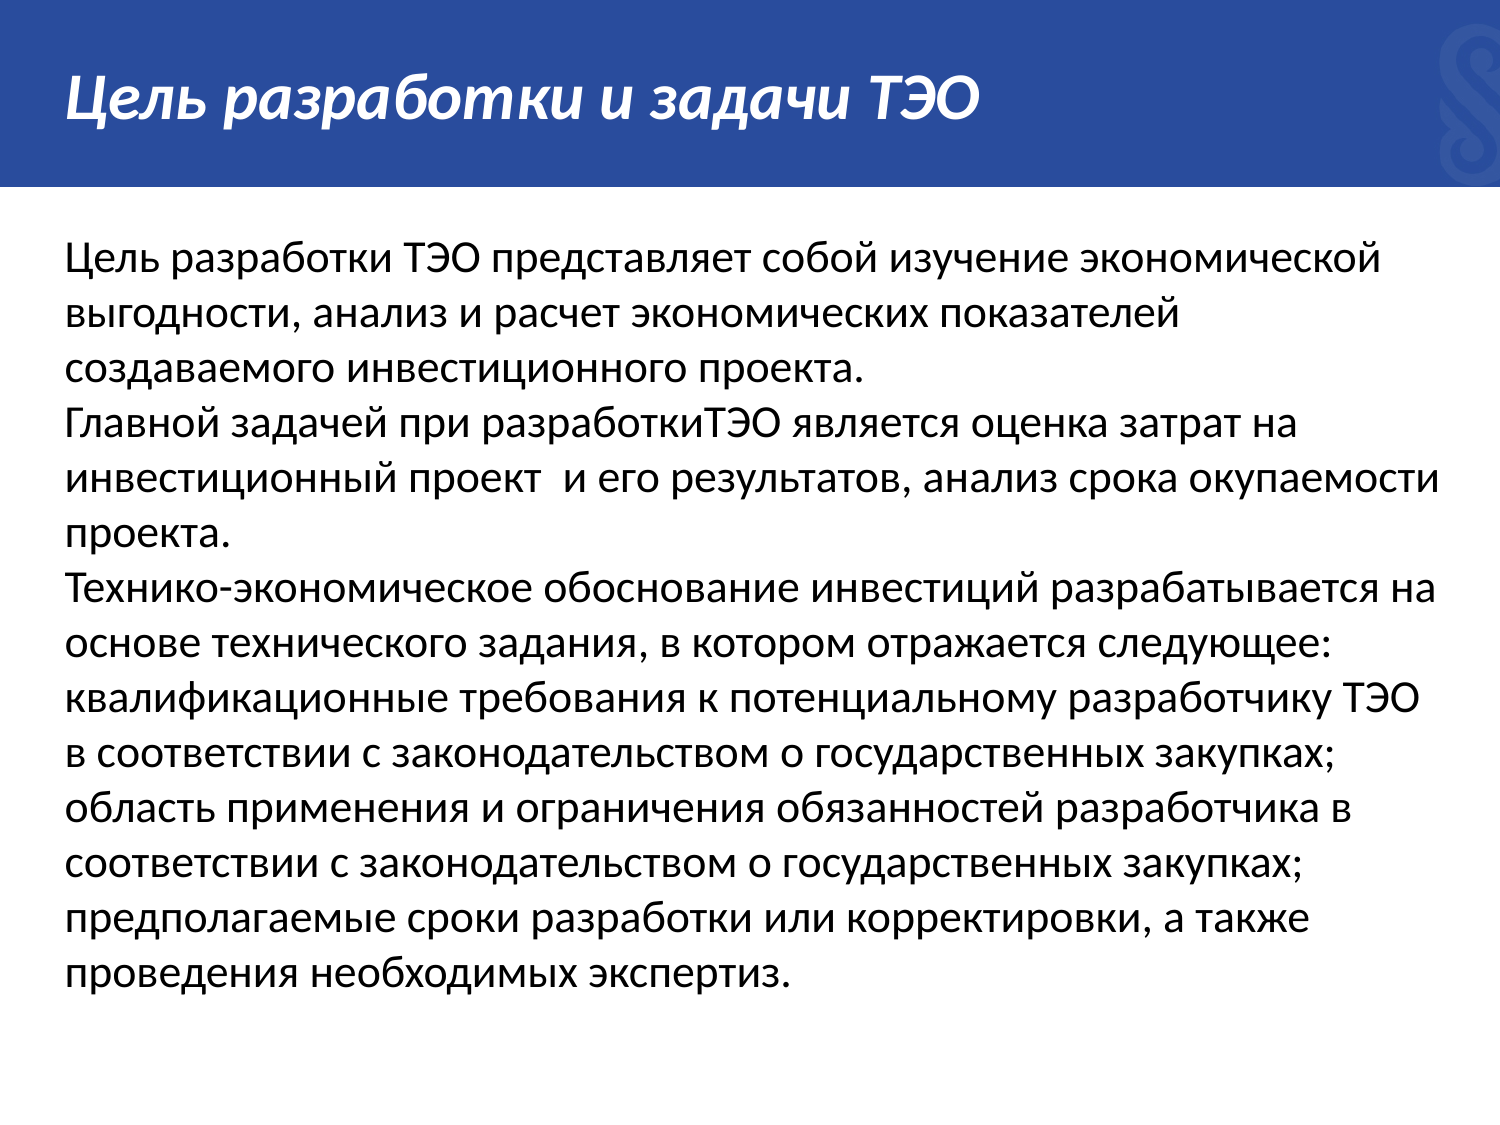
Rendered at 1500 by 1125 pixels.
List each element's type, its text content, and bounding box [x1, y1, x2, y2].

text_box Цель разработки ТЭО представляет собой изучение экономической выгодности, анализ и расчет экономических показателей создаваемого инвестиционного проекта. Главной задачей при разработкиТЭО является оценка затрат на инвестиционный проект и его результатов, анализ срока окупаемости проекта. Технико-экономическое обоснование инвестиций разрабатывается на основе технического задания, в котором отражается следующее: квалификационные требования к потенциальному разработчику ТЭО в соответствии с законодательством о государственных закупках; область применения и ограничения обязанностей разработчика в соответствии с законодательством о государственных закупках; предполагаемые сроки разработки или корректировки, а также проведения необходимых экспертиз. [49, 219, 1464, 1004]
title Цель разработки и задачи ТЭО [49, 52, 1387, 143]
picture [0, 0, 1500, 1125]
